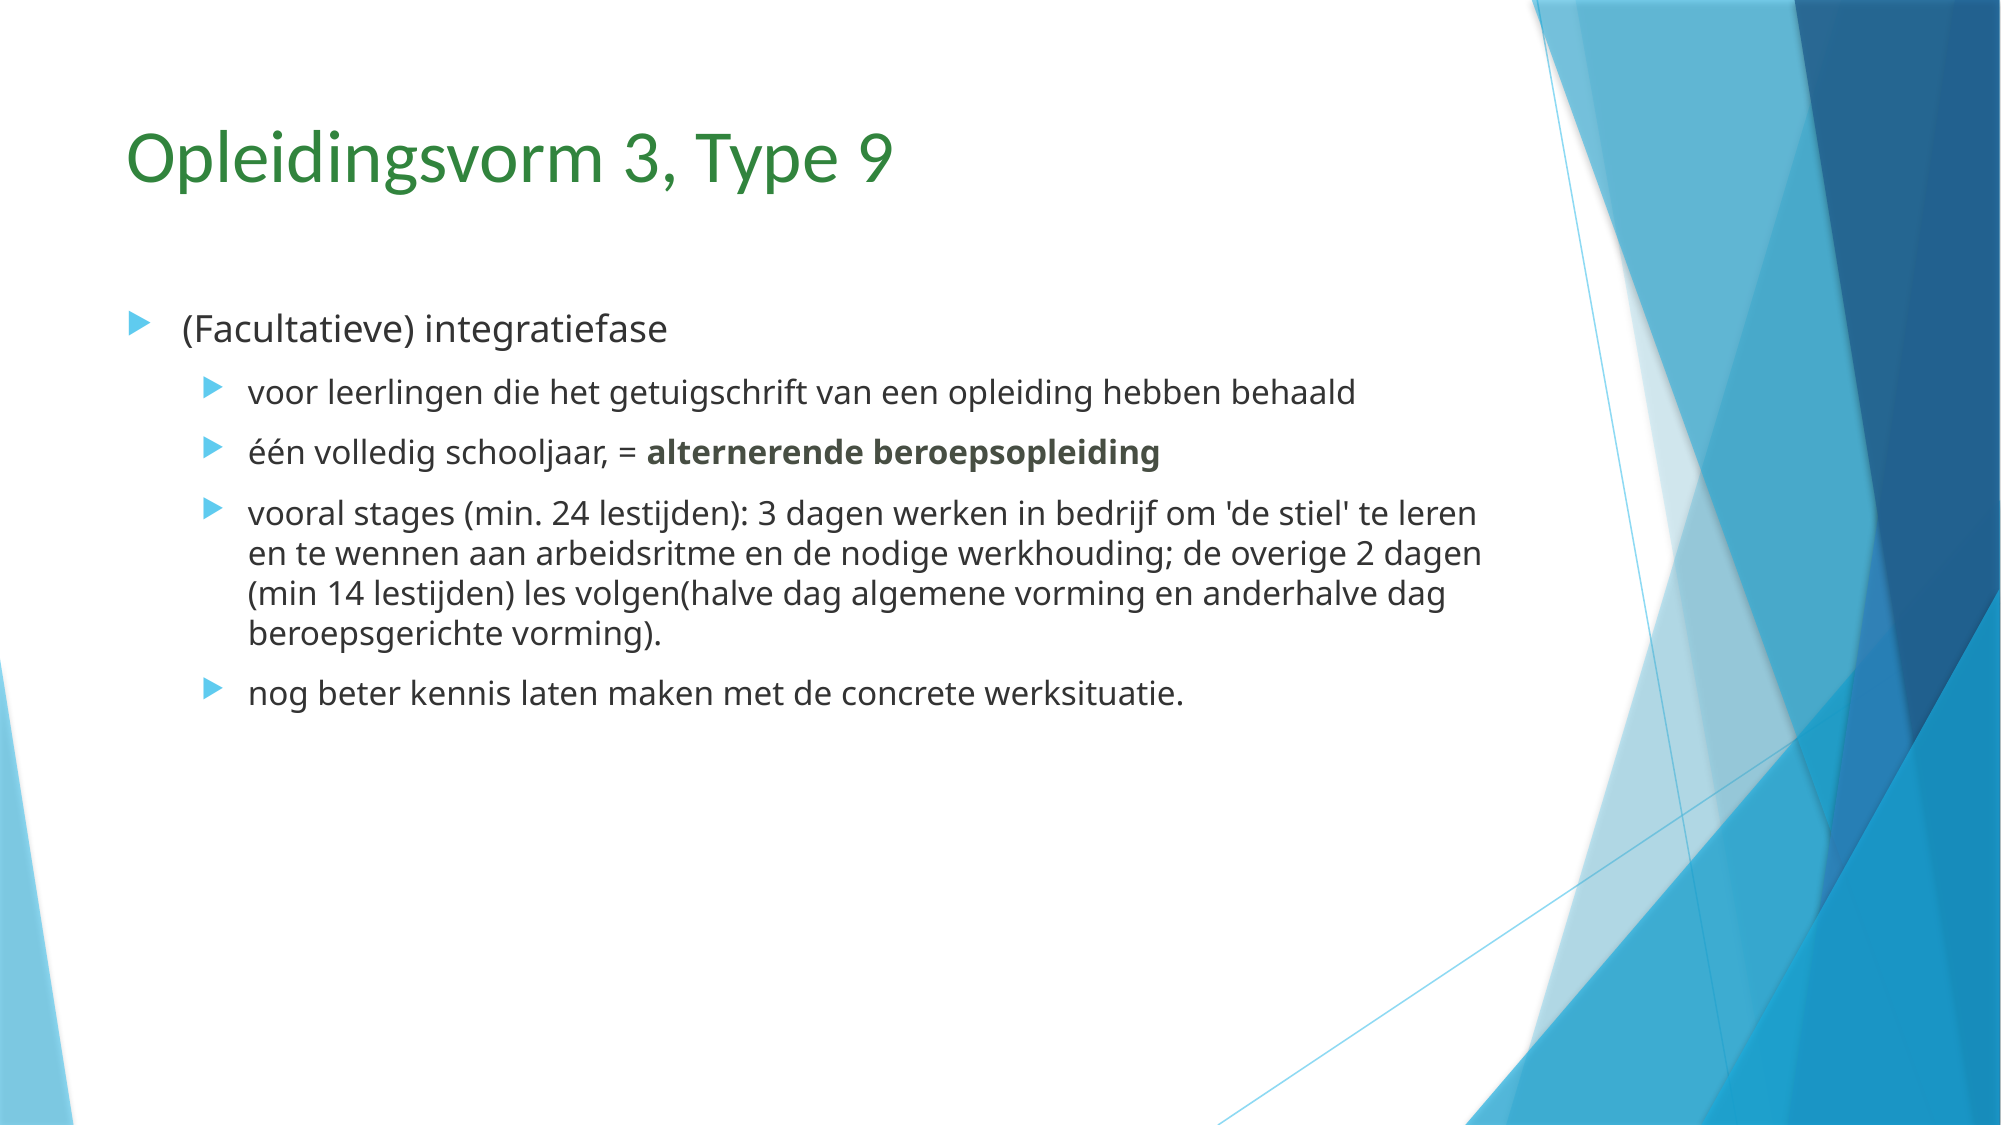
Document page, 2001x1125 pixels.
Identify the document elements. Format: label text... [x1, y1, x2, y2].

title Opleidingsvorm 3, Type 9 [111, 99, 1522, 238]
list (Facultatieve) integratiefase voor leerlingen die het getuigschrift van een opleiding hebben behaald één volledig schooljaar, = alternerende beroepsopleiding vooral stages (min. 24 lestijden): 3 dagen werken in bedrijf om 'de stiel' te leren en te wennen aan arbeidsritme en de nodige werkhouding; de overige 2 dagen (min 14 lestijden) les volgen(halve dag algemene vorming en anderhalve dag beroepsgerichte vorming). nog beter kennis laten maken met de concrete werksituatie. [111, 297, 1522, 1125]
